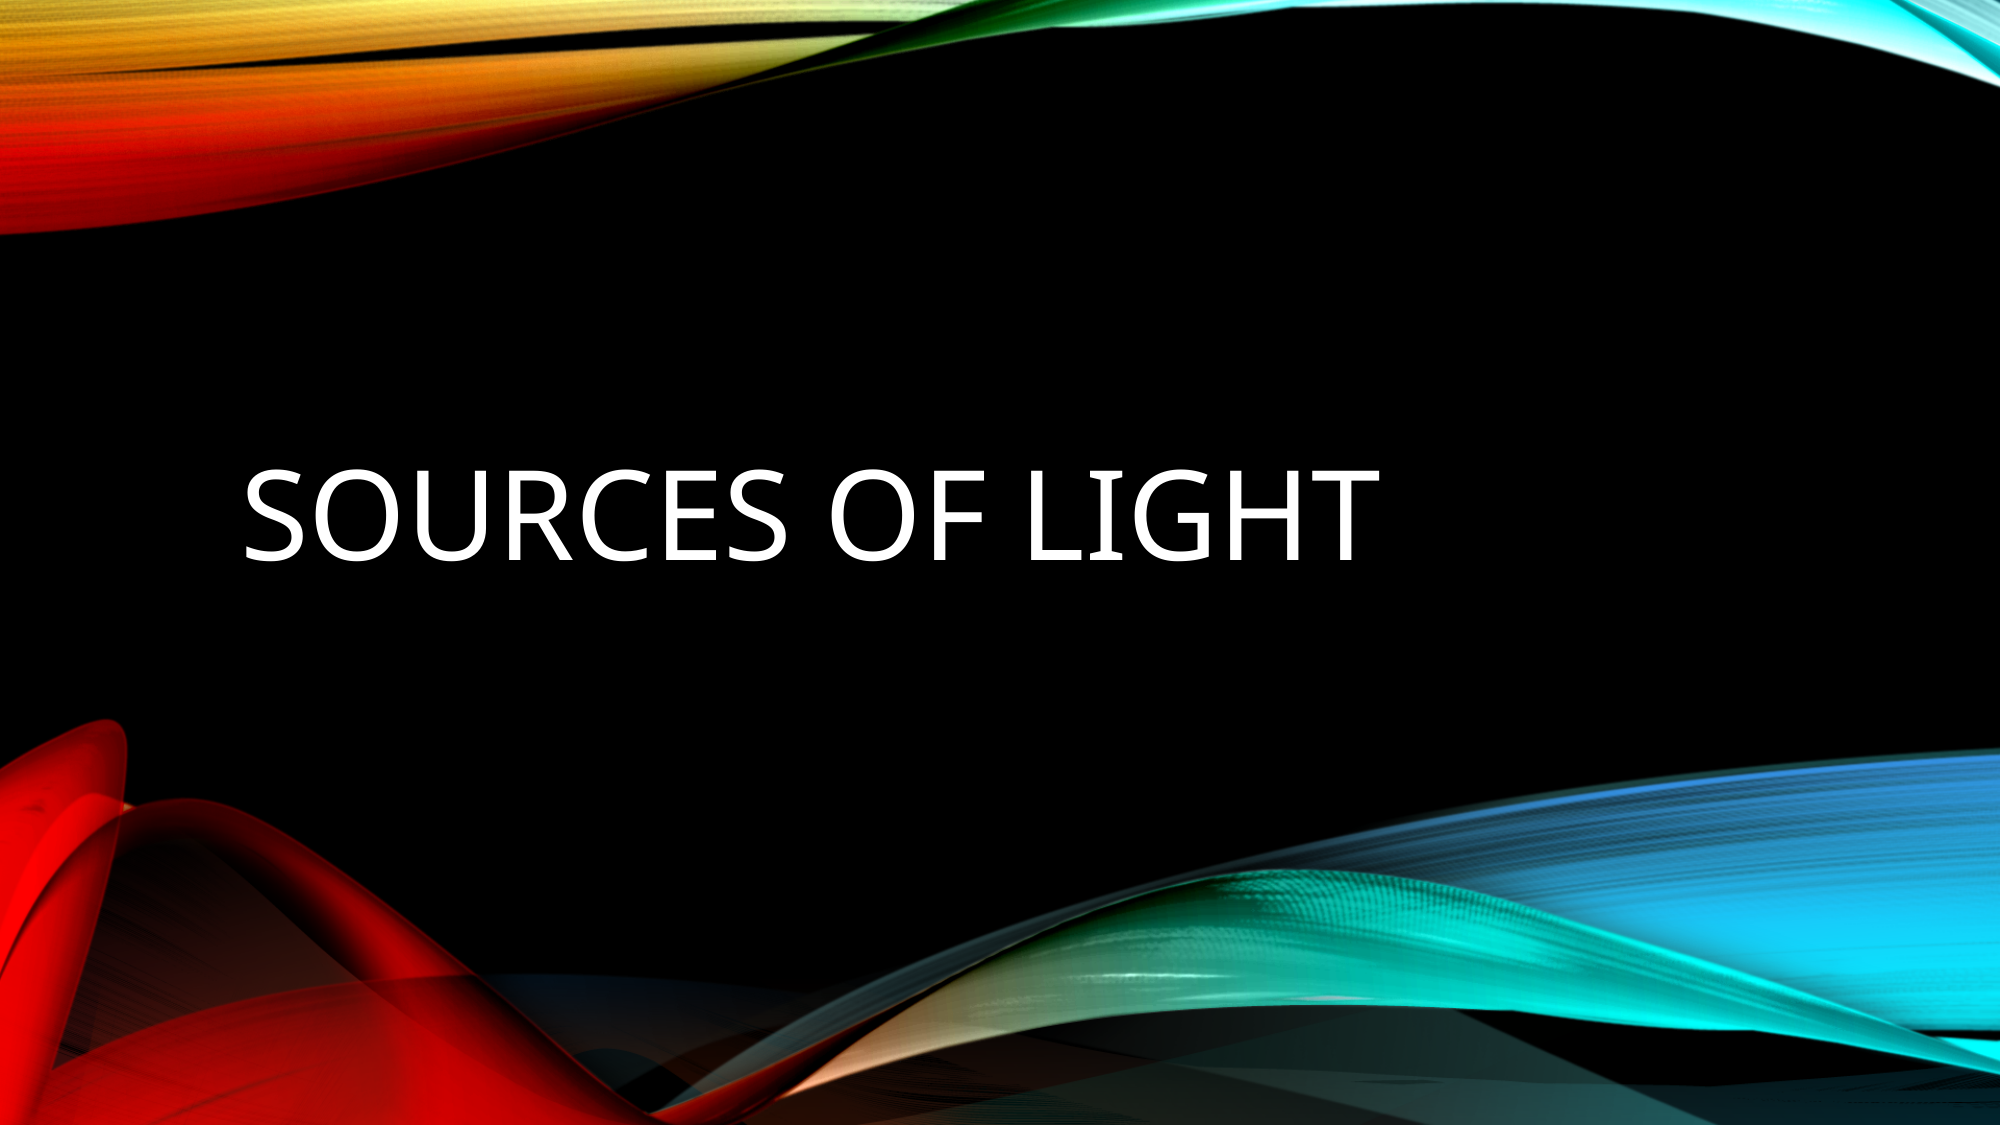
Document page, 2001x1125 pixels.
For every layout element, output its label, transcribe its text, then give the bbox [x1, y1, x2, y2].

picture [0, 717, 2000, 1125]
picture [0, 0, 2000, 237]
title Sources of Light [225, 295, 1775, 596]
